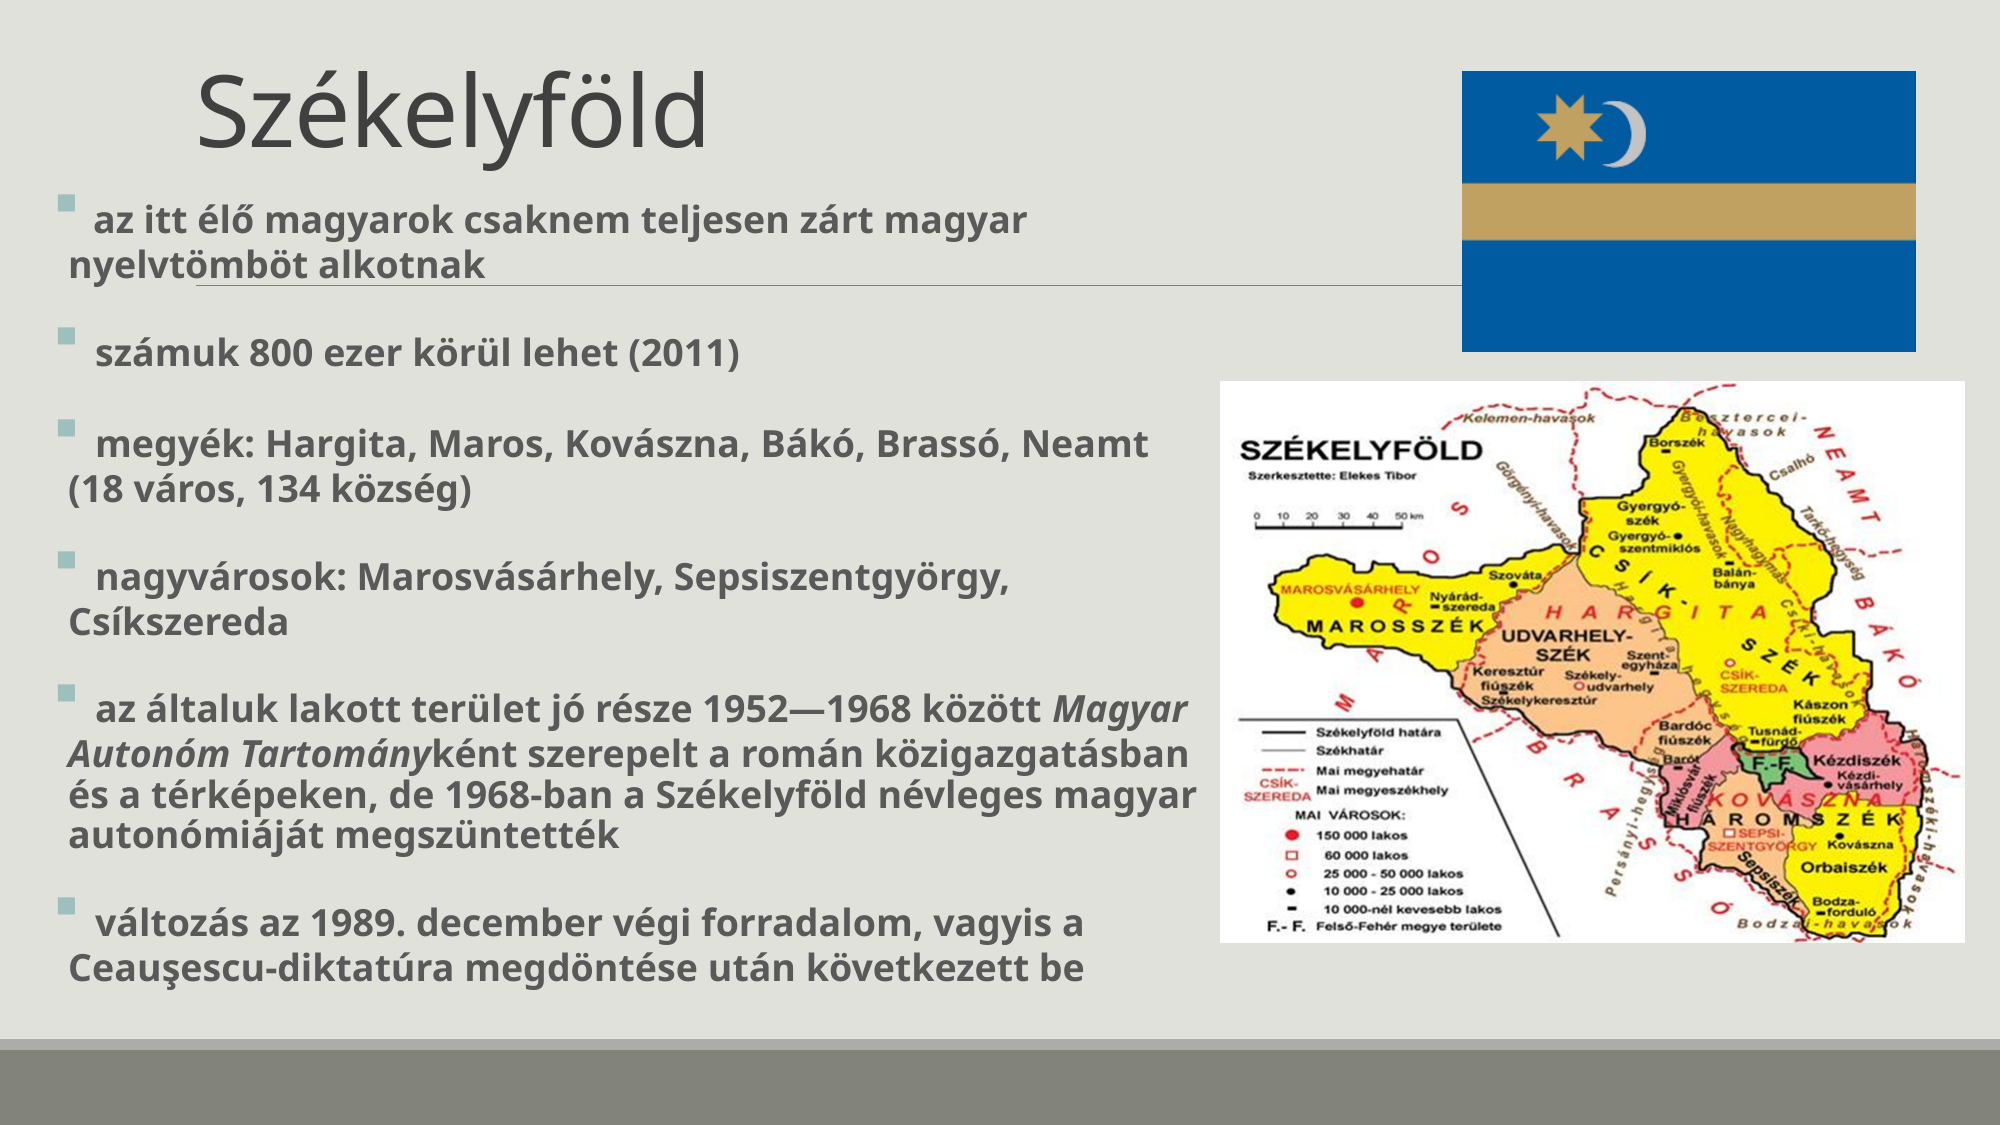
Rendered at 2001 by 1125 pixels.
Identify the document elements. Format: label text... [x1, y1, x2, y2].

picture [1461, 70, 1917, 353]
title Székelyföld [180, 47, 1830, 176]
list az itt élő magyarok csaknem teljesen zárt magyar nyelvtömböt alkotnak számuk 800 ezer körül lehet (2011) megyék: Hargita, Maros, Kovászna, Bákó, Brassó, Neamt (18 város, 134 község) nagyvárosok: Marosvásárhely, Sepsiszentgyörgy, Csíkszereda az általuk lakott terület jó része 1952—1968 között Magyar Autonóm Tartományként szerepelt a román közigazgatásban és a térképeken, de 1968-ban a Székelyföld névleges magyar autonómiáját megszüntették változás az 1989. december végi forradalom, vagyis a Ceauşescu-diktatúra megdöntése után következett be [53, 175, 1202, 1000]
picture [1219, 381, 1965, 944]
